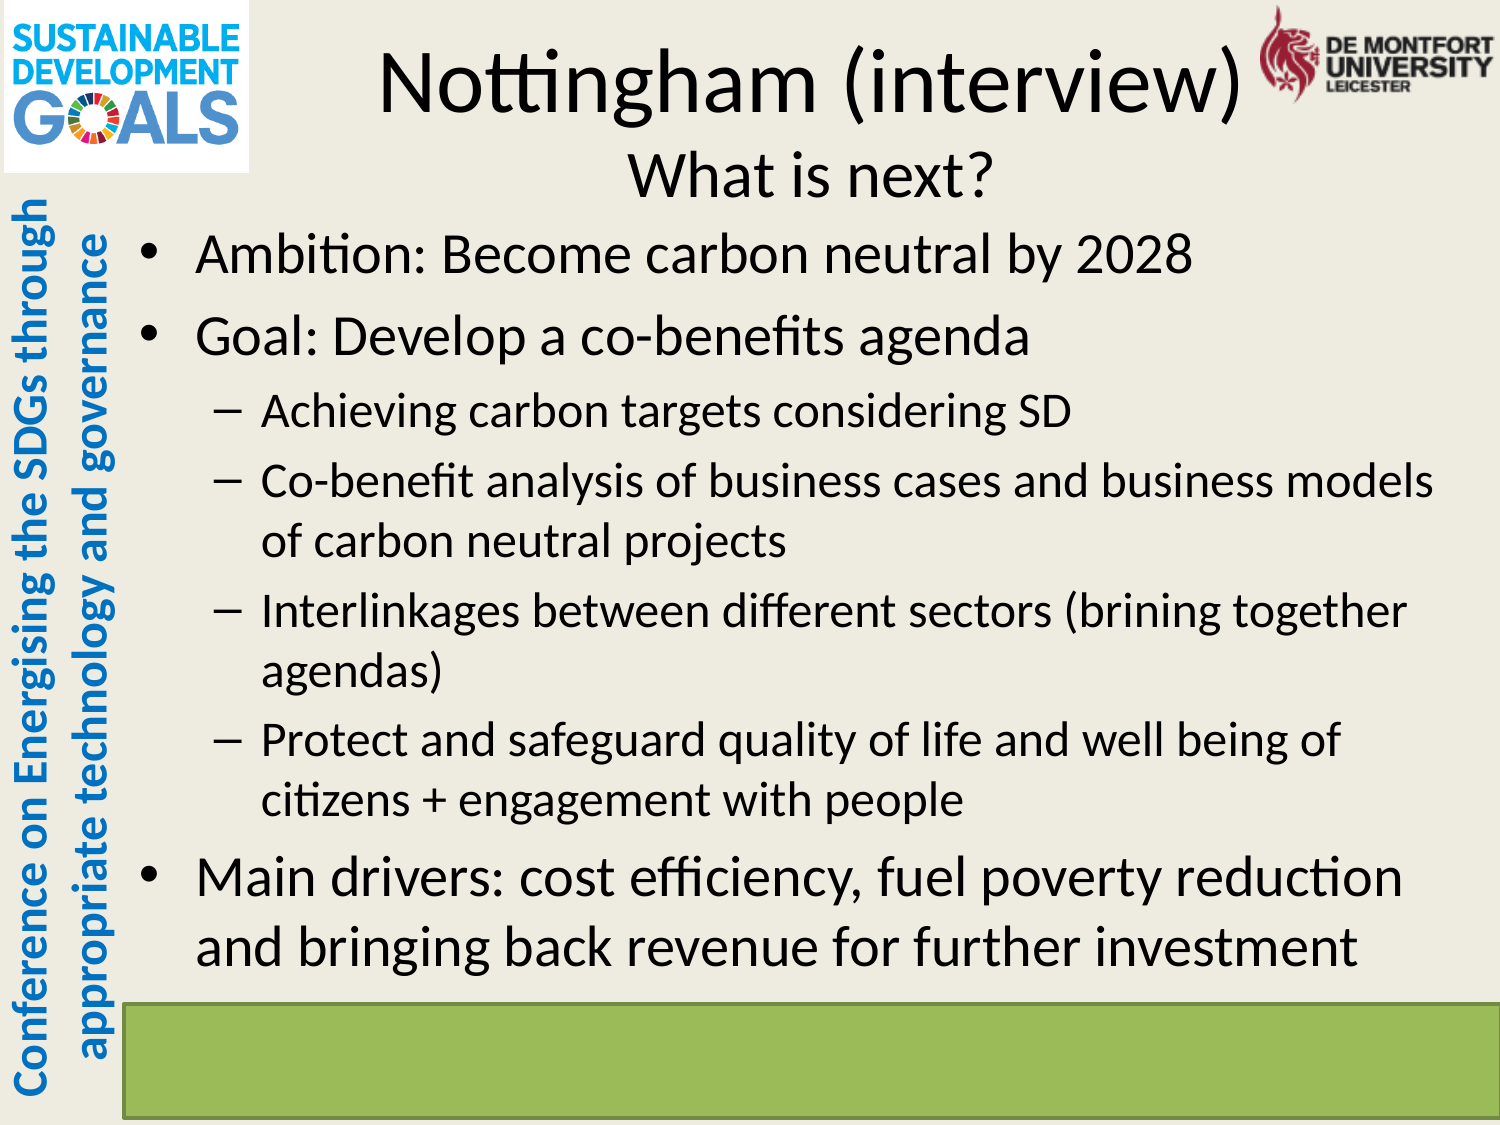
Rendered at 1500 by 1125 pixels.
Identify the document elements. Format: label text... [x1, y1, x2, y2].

list Ambition: Become carbon neutral by 2028 Goal: Develop a co-benefits agenda Achieving carbon targets considering SD Co-benefit analysis of business cases and business models of carbon neutral projects Interlinkages between different sectors (brining together agendas) Protect and safeguard quality of life and well being of citizens + engagement with people Main drivers: cost efficiency, fuel poverty reduction and bringing back revenue for further investment [123, 208, 1500, 1000]
title Nottingham (interview) What is next? [123, 0, 1500, 208]
picture [116, 65, 123, 79]
picture [4, 0, 123, 173]
